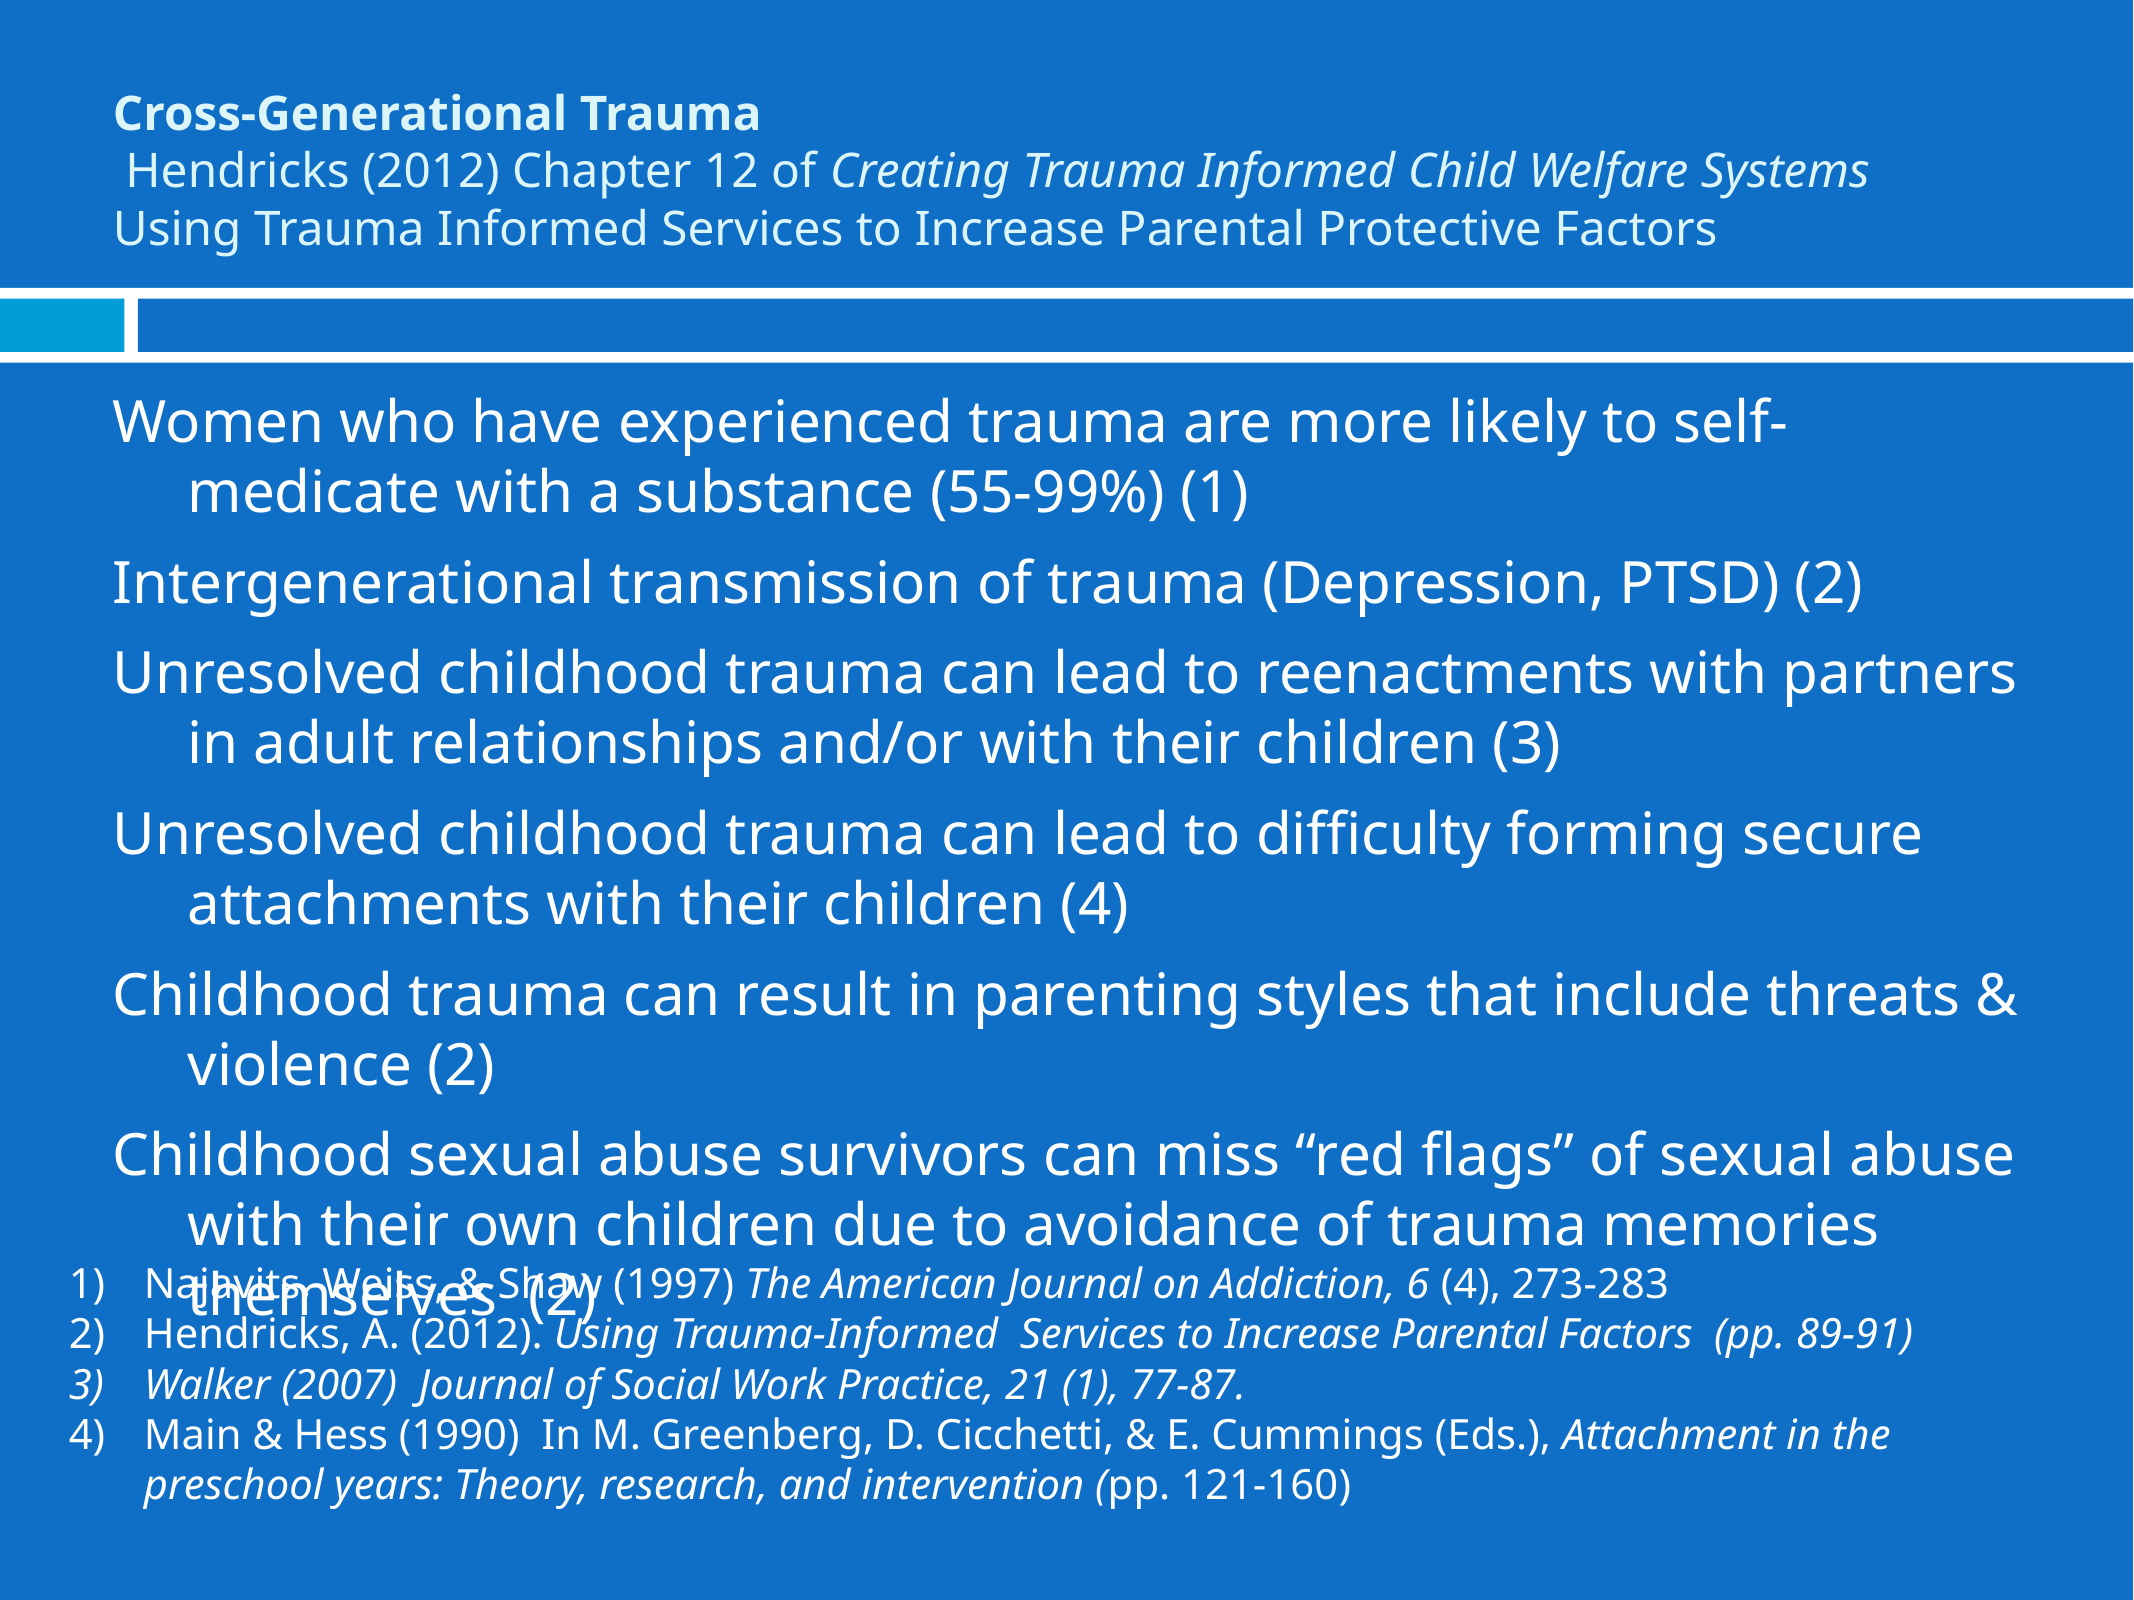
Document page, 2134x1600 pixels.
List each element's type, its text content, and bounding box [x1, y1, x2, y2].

text_box Najavits, Weiss, & Shaw (1997) The American Journal on Addiction, 6 (4), 273-283 Hendricks, A. (2012). Using Trauma-Informed Services to Increase Parental Factors (pp. 89-91) Walker (2007) Journal of Social Work Practice, 21 (1), 77-87. Main & Hess (1990) In M. Greenberg, D. Cicchetti, & E. Cummings (Eds.), Attachment in the preschool years: Theory, research, and intervention (pp. 121-160) [54, 1249, 2067, 1565]
list Women who have experienced trauma are more likely to self- medicate with a substance (55-99%) (1) Intergenerational transmission of trauma (Depression, PTSD) (2) Unresolved childhood trauma can lead to reenactments with partners in adult relationships and/or with their children (3) Unresolved childhood trauma can lead to difficulty forming secure attachments with their children (4) Childhood trauma can result in parenting styles that include threats & violence (2) Childhood sexual abuse survivors can miss “red flags” of sexual abuse with their own children due to avoidance of trauma memories themselves (2) [91, 373, 2046, 1249]
title Cross-Generational Trauma Hendricks (2012) Chapter 12 of Creating Trauma Informed Child Welfare Systems Using Trauma Informed Services to Increase Parental Protective Factors [91, 53, 2046, 285]
